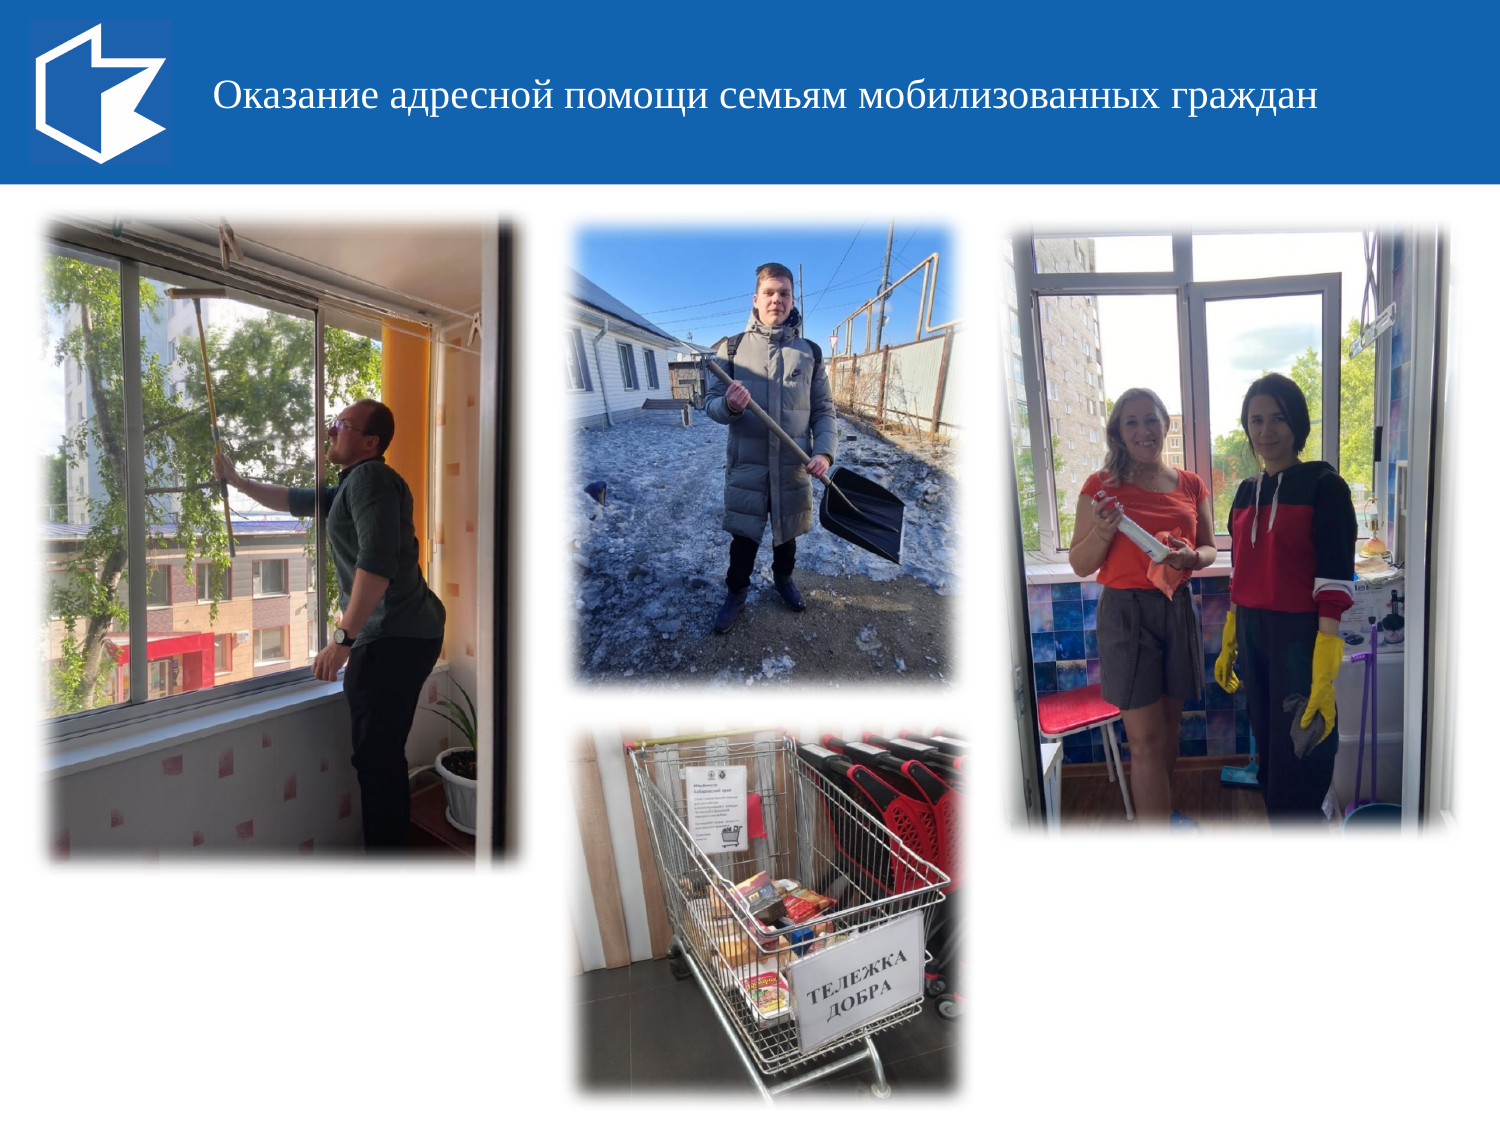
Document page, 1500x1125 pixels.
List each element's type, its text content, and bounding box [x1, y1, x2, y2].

picture [557, 208, 970, 702]
picture [30, 205, 536, 879]
picture [29, 18, 172, 166]
picture [559, 717, 976, 1111]
text_box Оказание адресной помощи семьям мобилизованных граждан [0, 0, 1500, 186]
picture [994, 216, 1464, 843]
